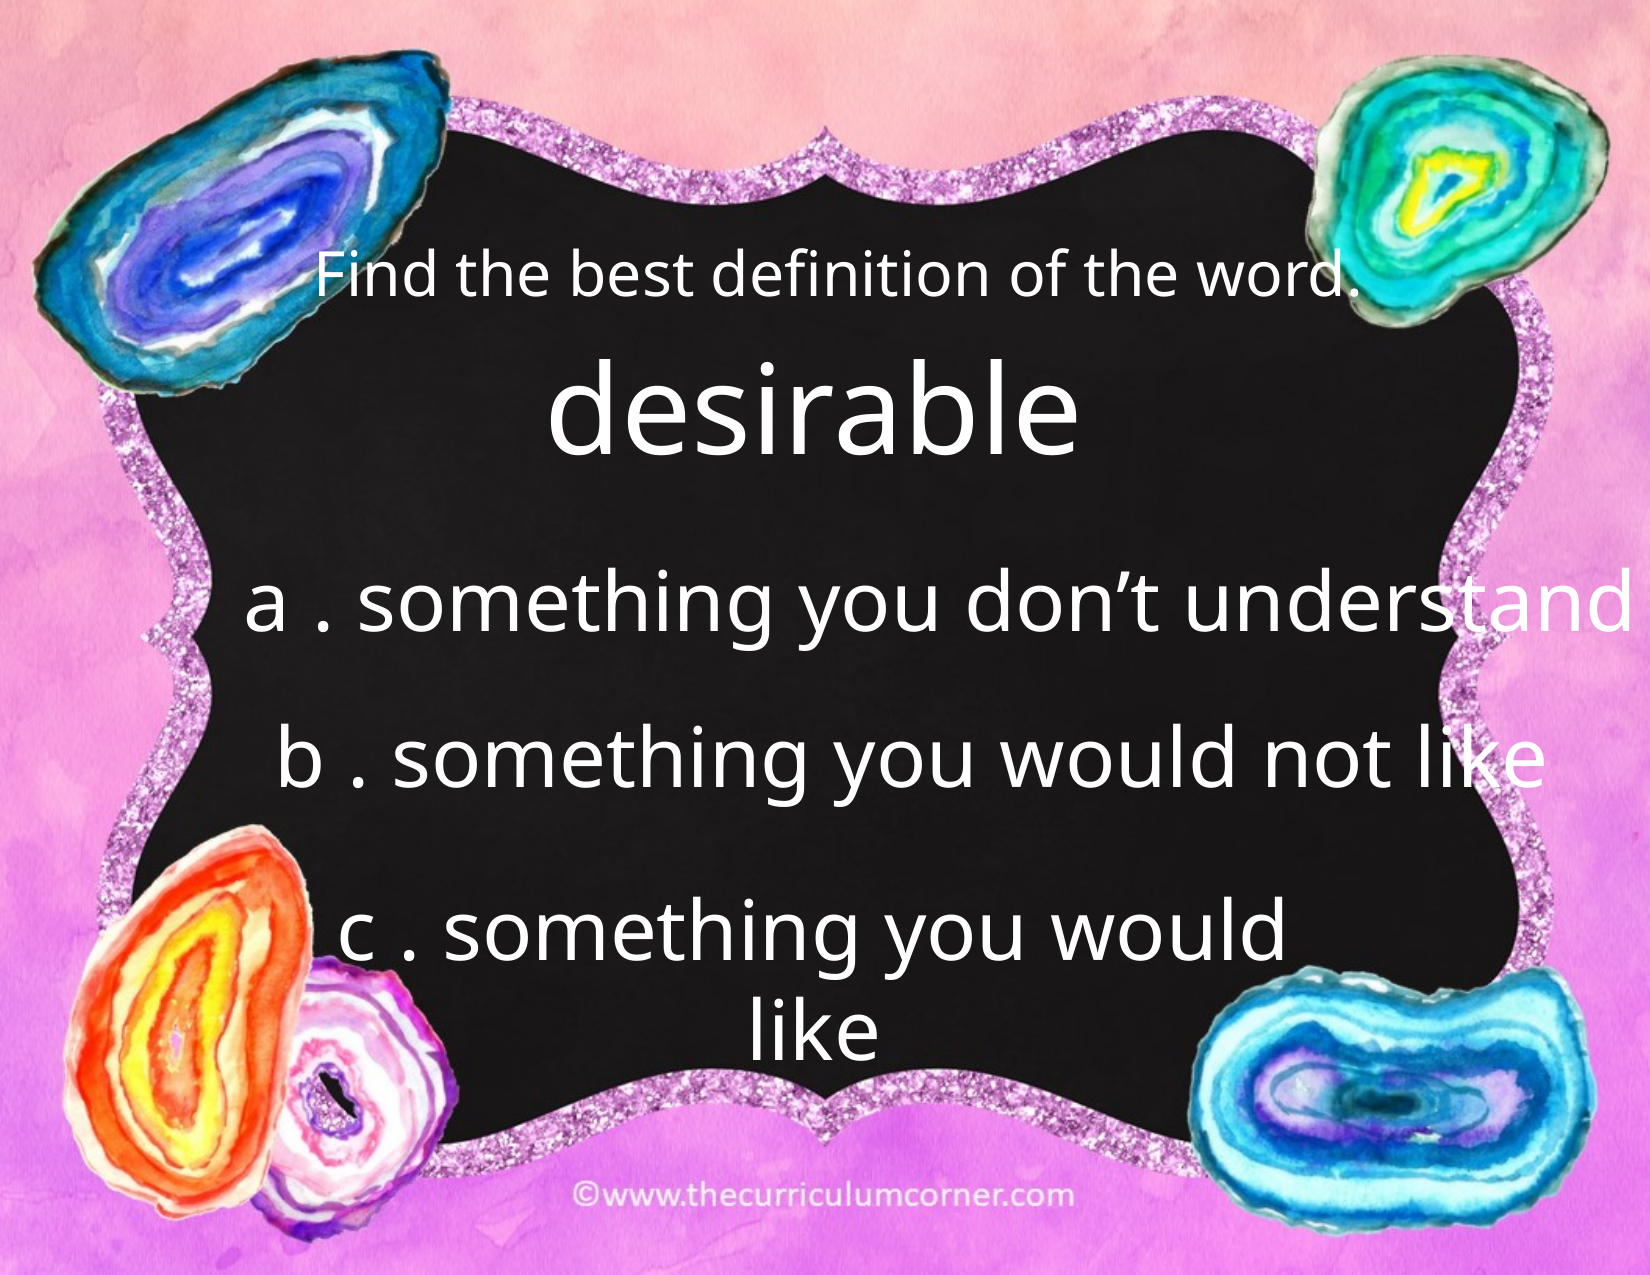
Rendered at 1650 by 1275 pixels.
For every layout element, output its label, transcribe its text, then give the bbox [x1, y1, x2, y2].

text_box a . something you don’t understand [229, 540, 1650, 656]
picture [0, 0, 1650, 1275]
text_box desirable [443, 322, 1184, 487]
text_box Find the best definition of the word. [209, 226, 1469, 316]
text_box c . something you would like [317, 869, 1311, 1085]
text_box b . something you would not like [260, 696, 1650, 812]
